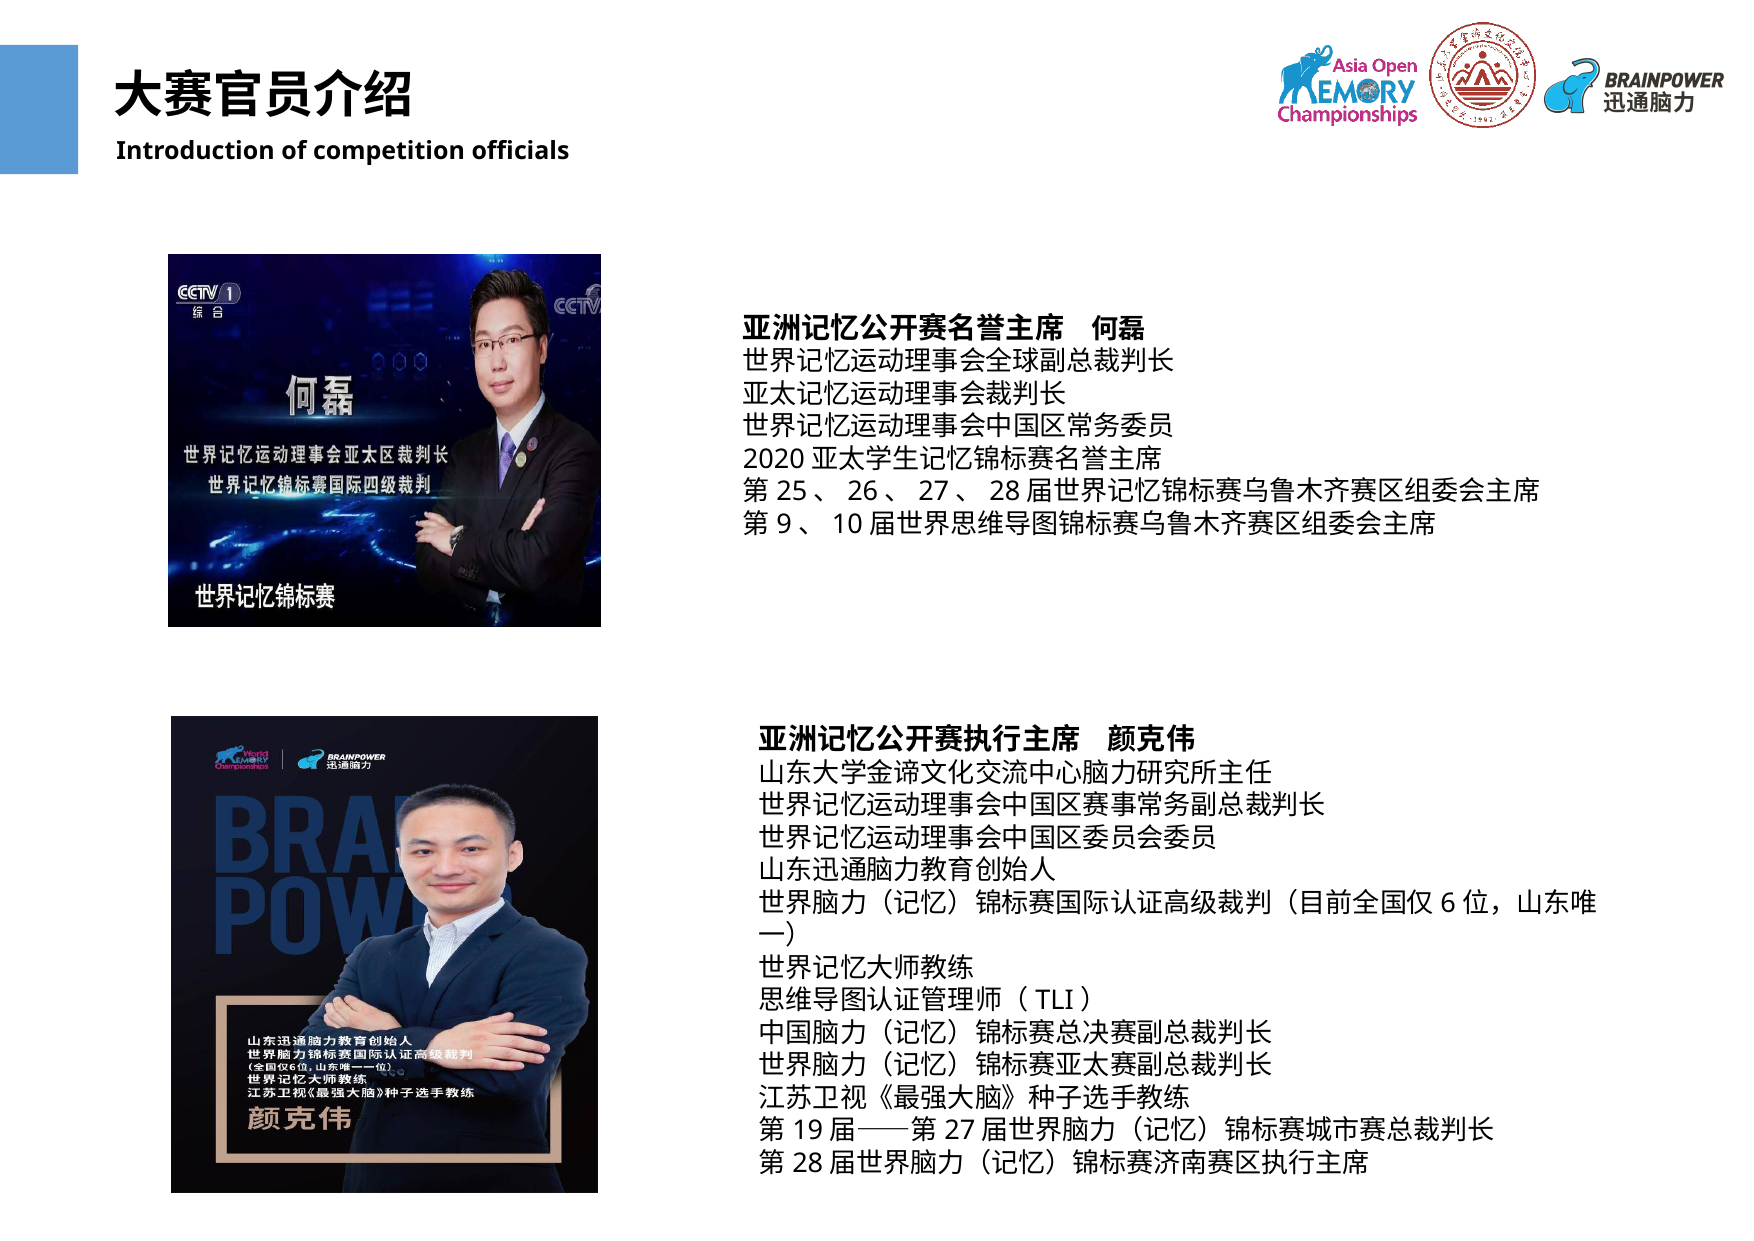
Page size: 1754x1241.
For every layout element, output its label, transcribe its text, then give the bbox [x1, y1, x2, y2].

text_box 亚洲记忆公开赛执行主席 颜克伟 山东大学金谛文化交流中心脑力研究所主任 世界记忆运动理事会中国区赛事常务副总裁判长 世界记忆运动理事会中国区委员会委员 山东迅通脑力教育创始人 世界脑力（记忆）锦标赛国际认证高级裁判（目前全国仅6位，山东唯一） 世界记忆大师教练 思维导图认证管理师（TLI） 中国脑力（记忆）锦标赛总决赛副总裁判长 世界脑力（记忆）锦标赛亚太赛副总裁判长 江苏卫视《最强大脑》种子选手教练 第19届——第27届世界脑力（记忆）锦标赛城市赛总裁判长 第28届世界脑力（记忆）锦标赛济南赛区执行主席 [747, 714, 1662, 1183]
picture [168, 254, 601, 627]
text_box Introduction of competition officials [95, 127, 592, 173]
text_box 大赛官员介绍 [98, 54, 429, 127]
text_box 亚洲记忆公开赛名誉主席 何磊 世界记忆运动理事会全球副总裁判长 亚太记忆运动理事会裁判长 世界记忆运动理事会中国区常务委员 2020亚太学生记忆锦标赛名誉主席 第25、26、27、28届世界记忆锦标赛乌鲁木齐赛区组委会主席 第9、10届世界思维导图锦标赛乌鲁木齐赛区组委会主席 [728, 301, 1555, 547]
picture [171, 716, 598, 1193]
picture [1429, 22, 1733, 128]
picture [1274, 33, 1426, 128]
